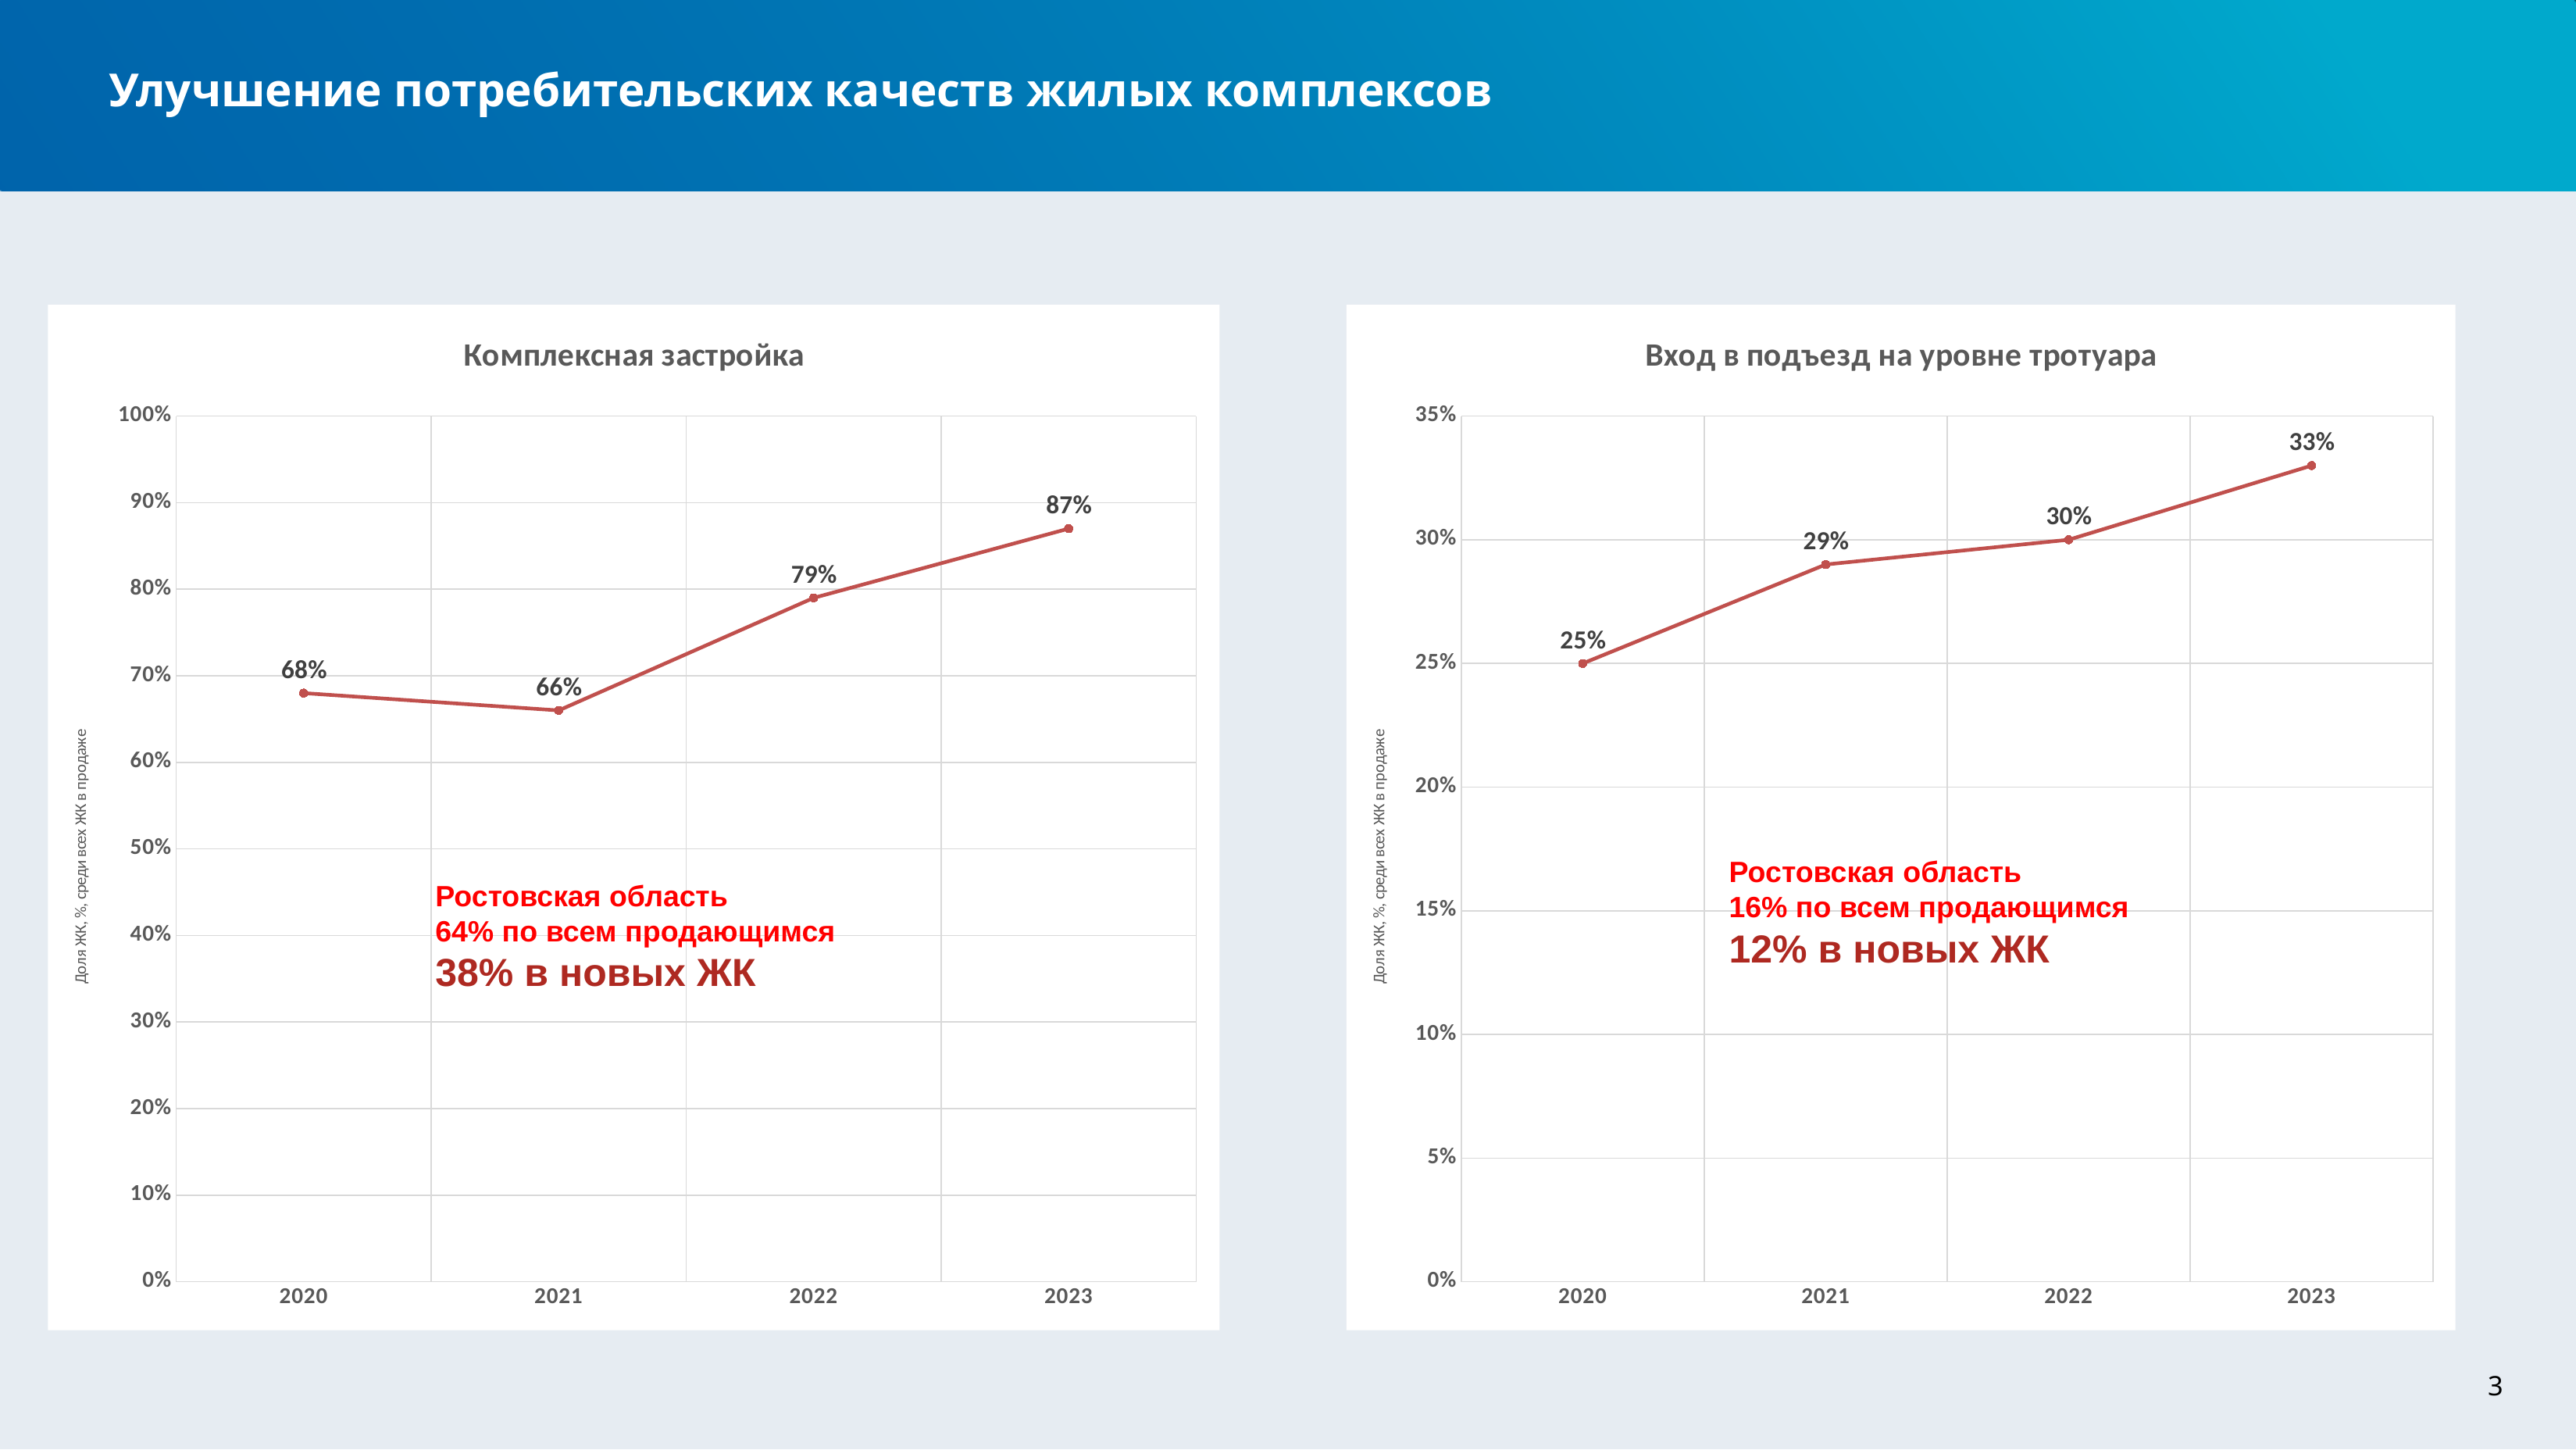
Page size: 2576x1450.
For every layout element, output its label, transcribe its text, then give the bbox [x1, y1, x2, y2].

chart [1346, 304, 2456, 1330]
slide_number 3 [2482, 1368, 2529, 1434]
chart [48, 304, 1220, 1330]
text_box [0, 0, 2576, 192]
